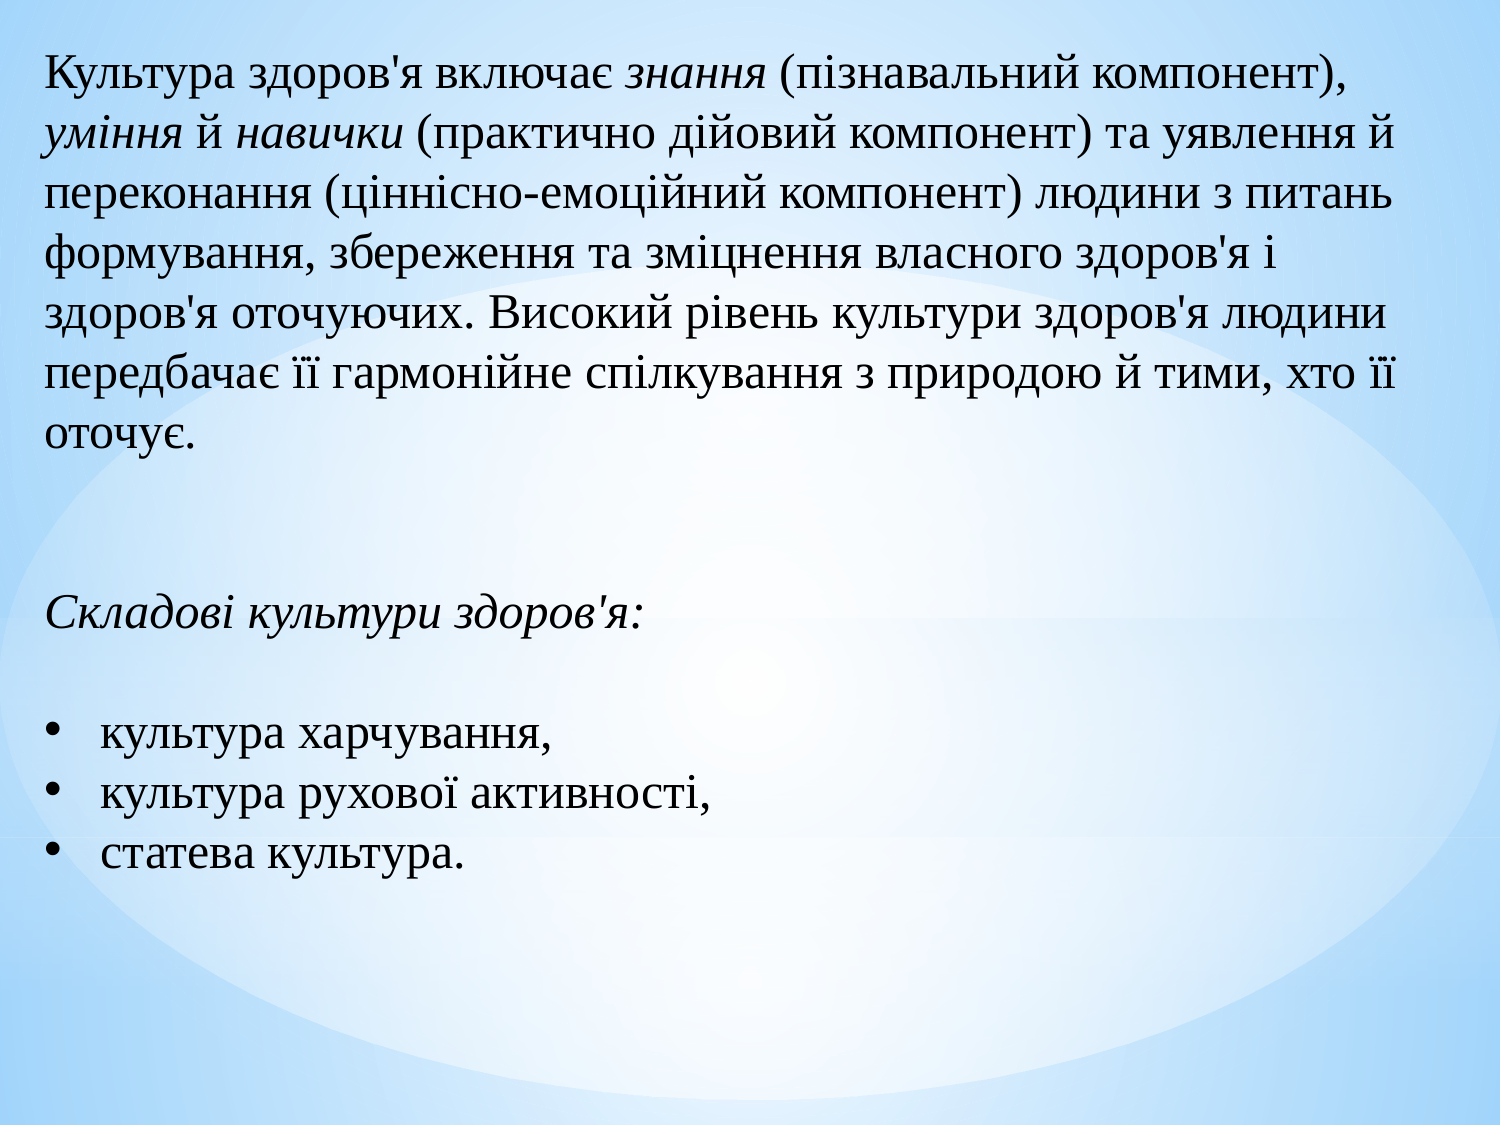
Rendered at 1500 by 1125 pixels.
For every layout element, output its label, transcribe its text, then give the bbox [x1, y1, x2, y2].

text_box Культура здоров'я включає знання (пізнавальний компонент), уміння й навички (практично дійовий компонент) та уявлення й переконання (ціннісно-емоційний компонент) людини з питань формування, збереження та зміцнення власного здоров'я і здоров'я оточуючих. Високий рівень культури здоров'я людини передбачає її гармонійне спілкування з природою й тими, хто її оточує. Складові культури здоров'я: культура харчування, культура рухової активності, статева культура. [29, 30, 1471, 886]
